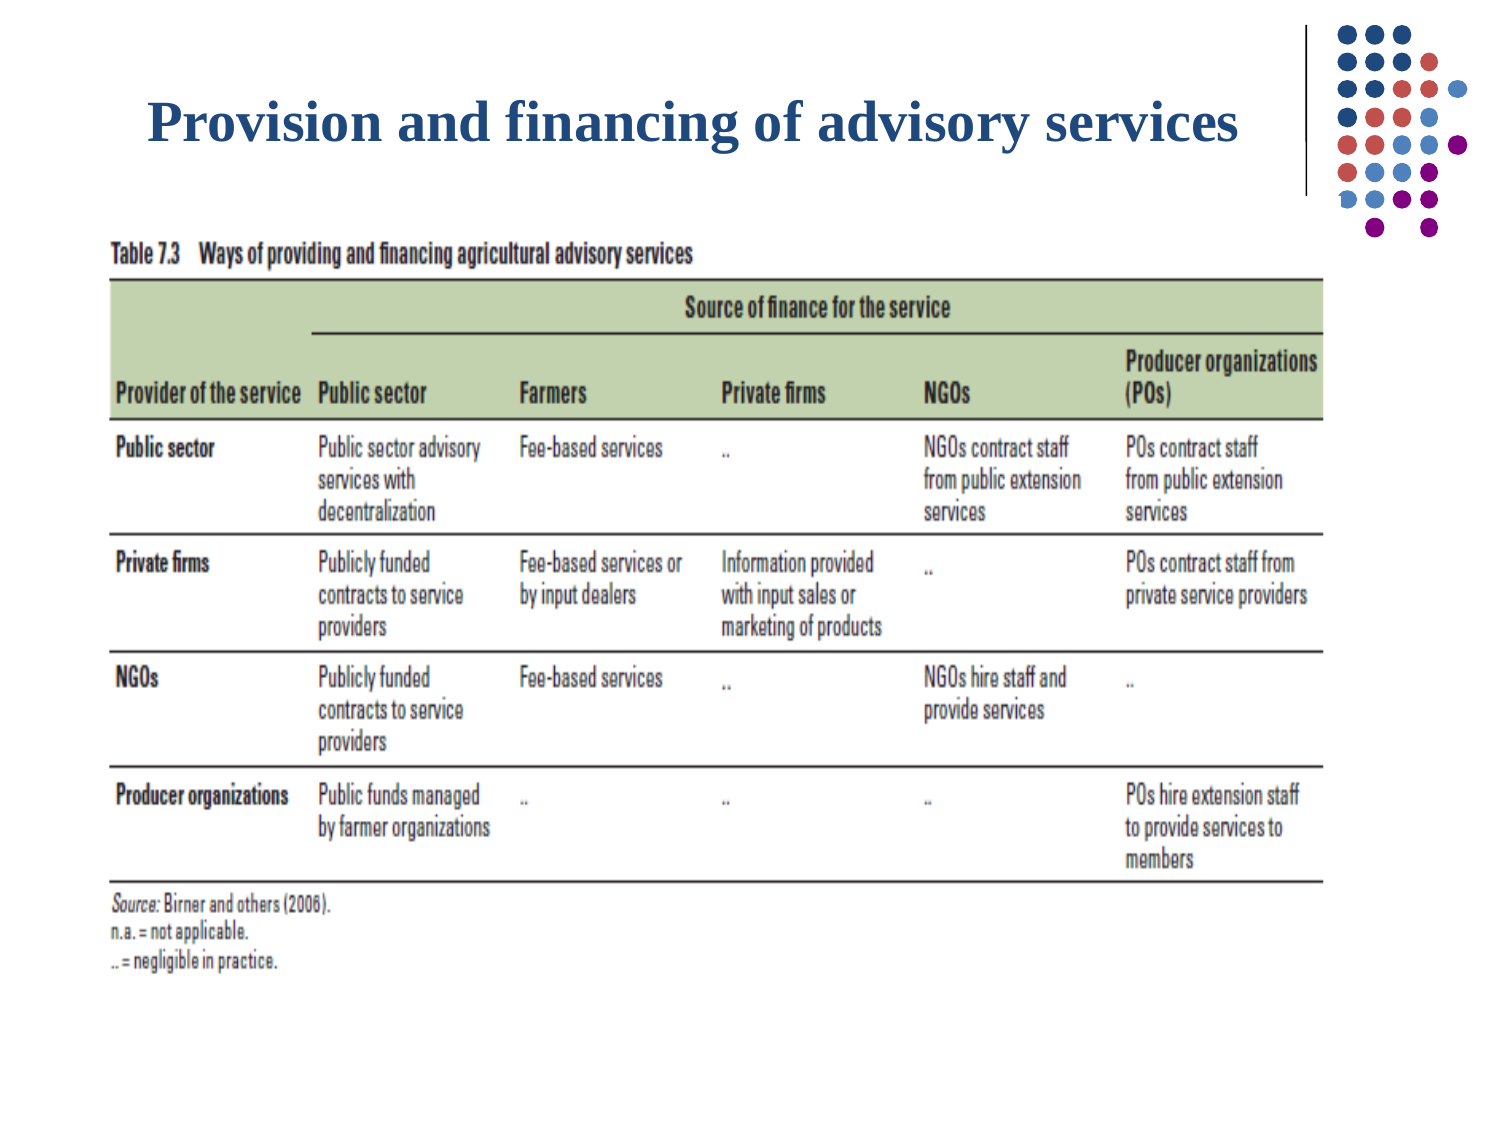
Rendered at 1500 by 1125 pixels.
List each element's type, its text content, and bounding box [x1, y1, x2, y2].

title Provision and financing of advisory services [74, 19, 1313, 162]
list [100, 195, 1341, 1095]
